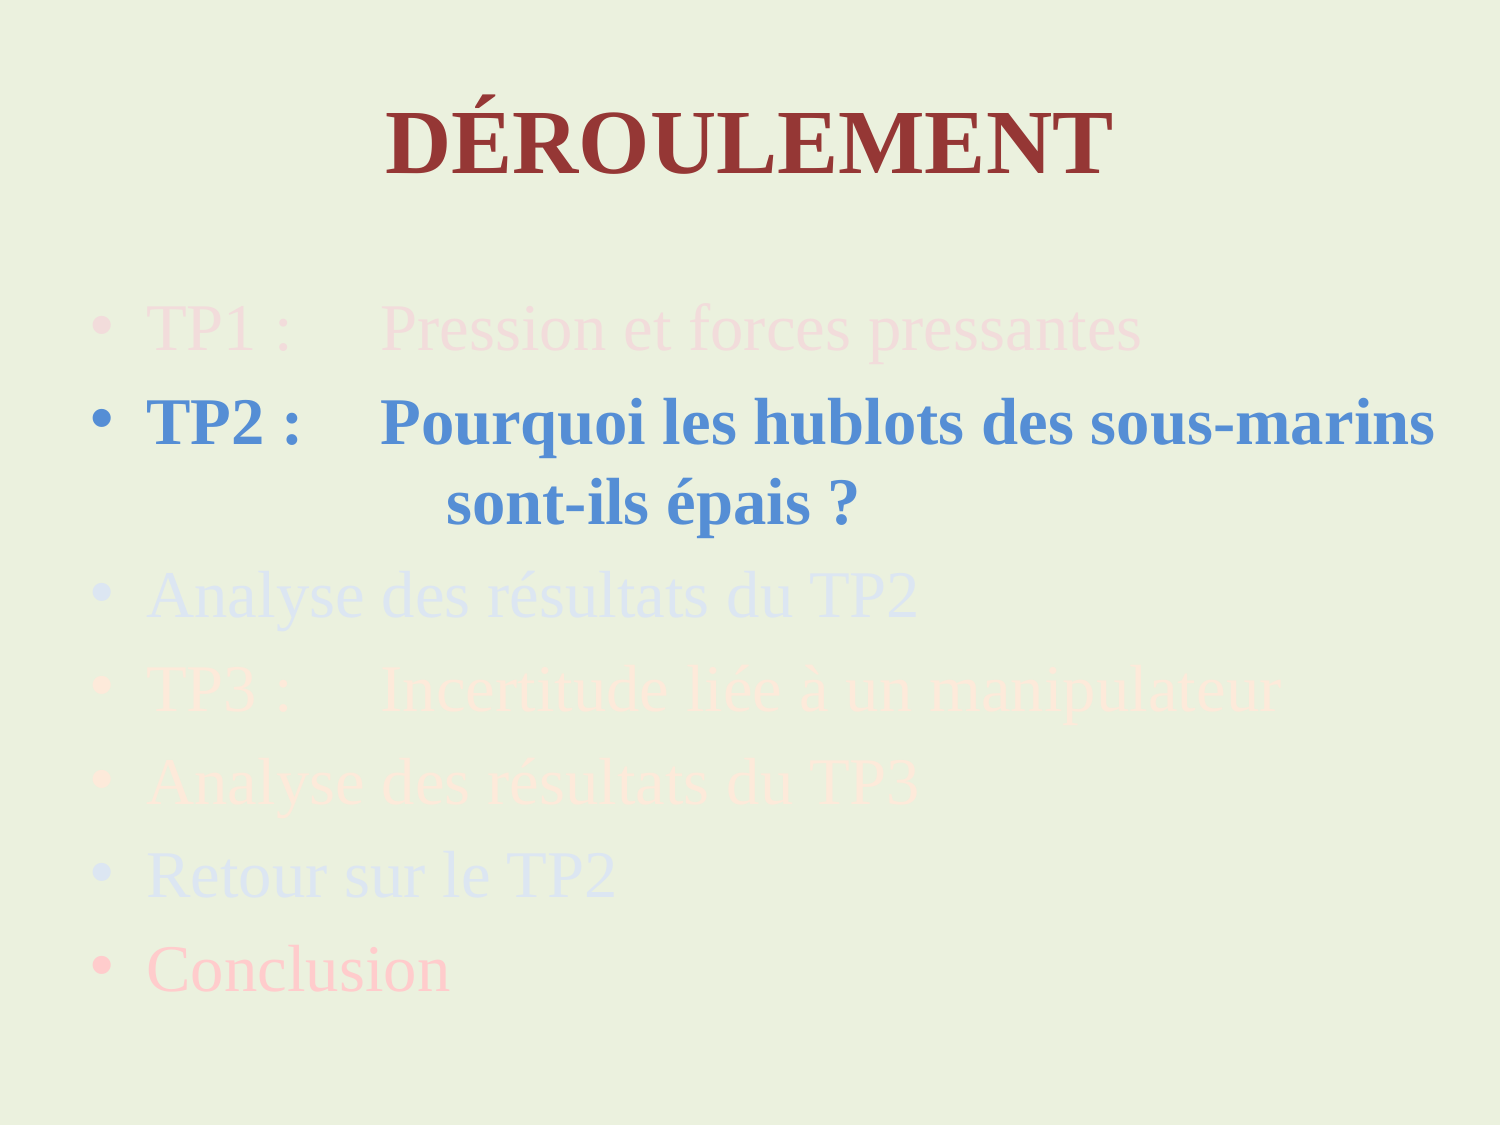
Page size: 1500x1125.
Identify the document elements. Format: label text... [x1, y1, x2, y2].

title DÉROULEMENT [75, 42, 1425, 231]
list TP1 : Pression et forces pressantes TP2 : Pourquoi les hublots des sous-marins sont-ils épais ? Analyse des résultats du TP2 TP3 : Incertitude liée à un manipulateur Analyse des résultats du TP3 Retour sur le TP2 Conclusion [75, 276, 1471, 1071]
